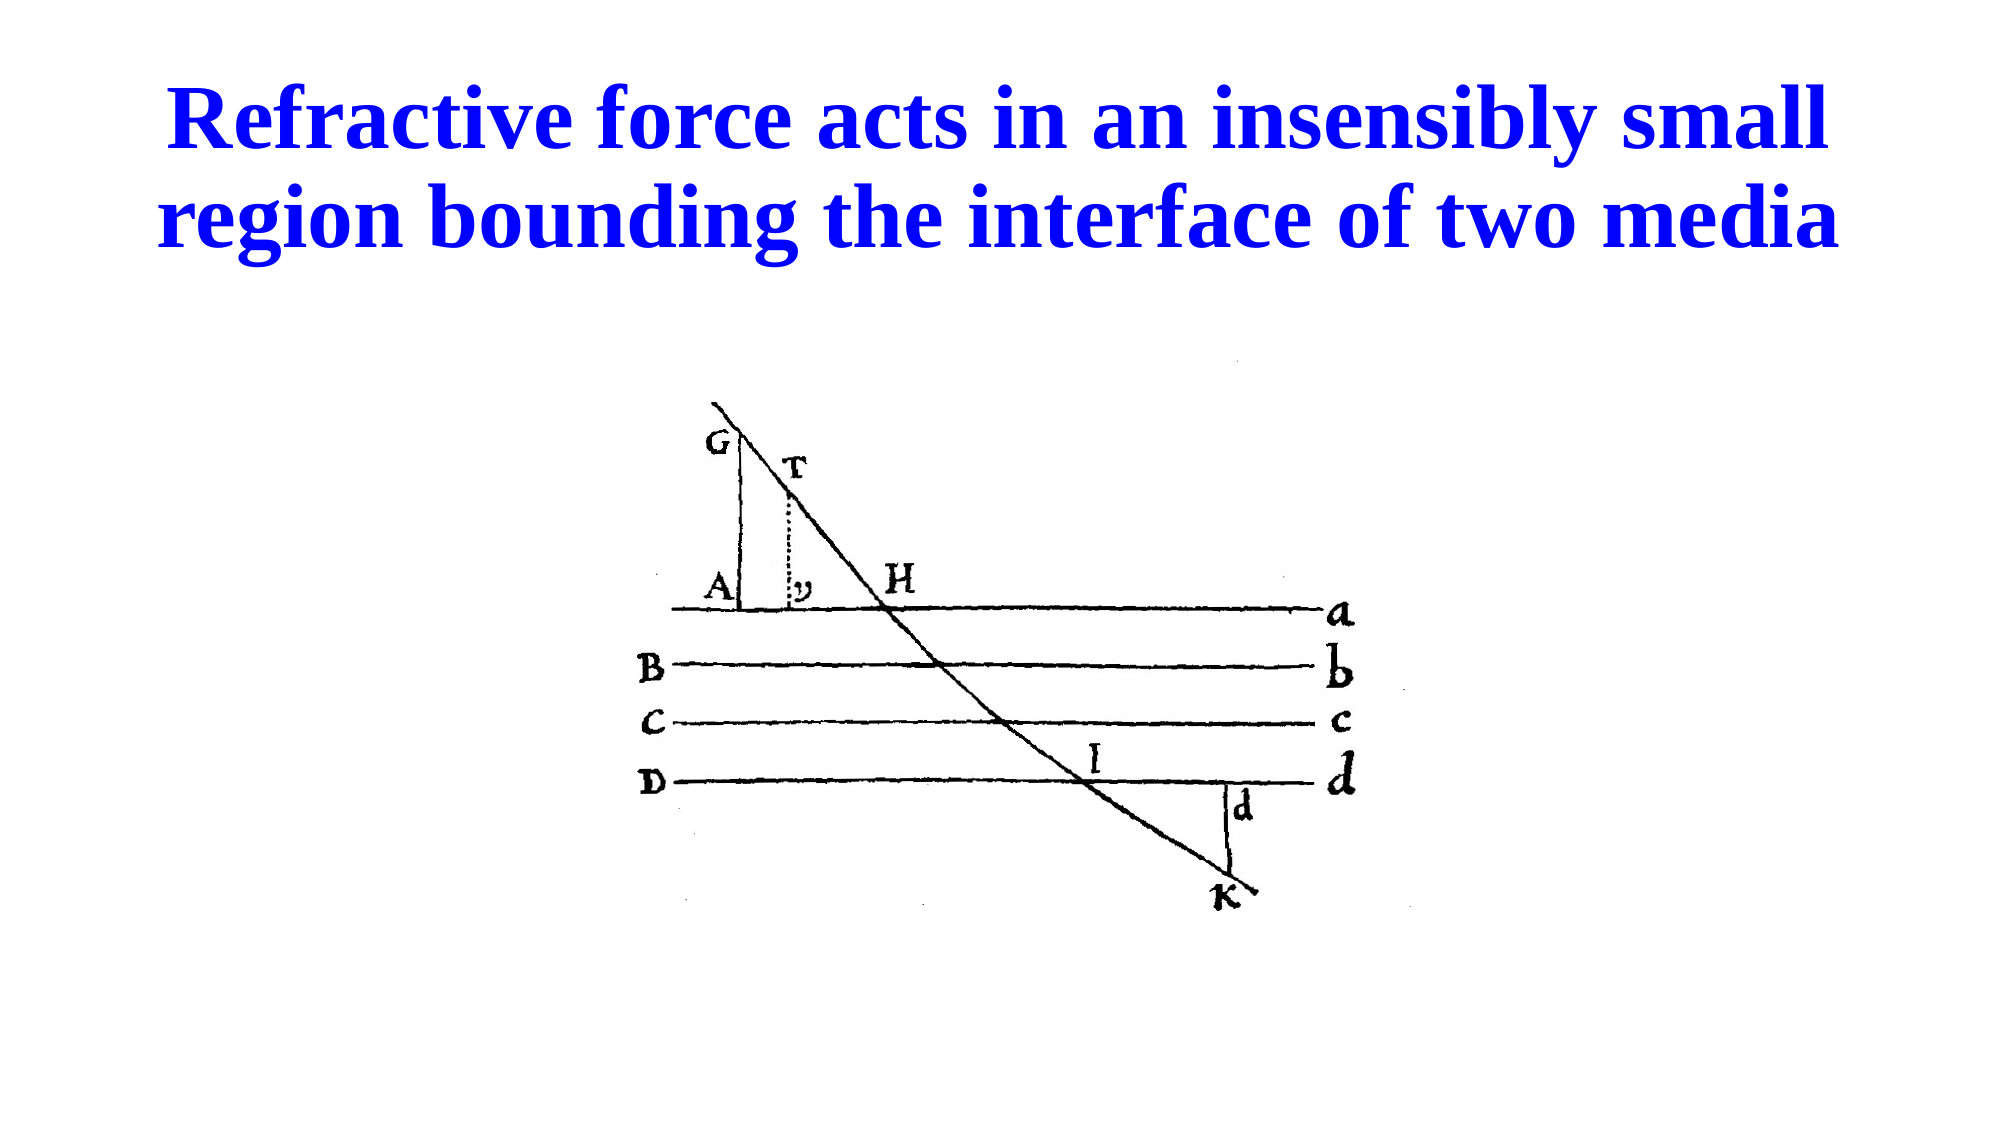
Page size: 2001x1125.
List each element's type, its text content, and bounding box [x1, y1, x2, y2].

title Refractive force acts in an insensibly small region bounding the interface of two media [137, 59, 1863, 278]
picture [596, 344, 1413, 930]
